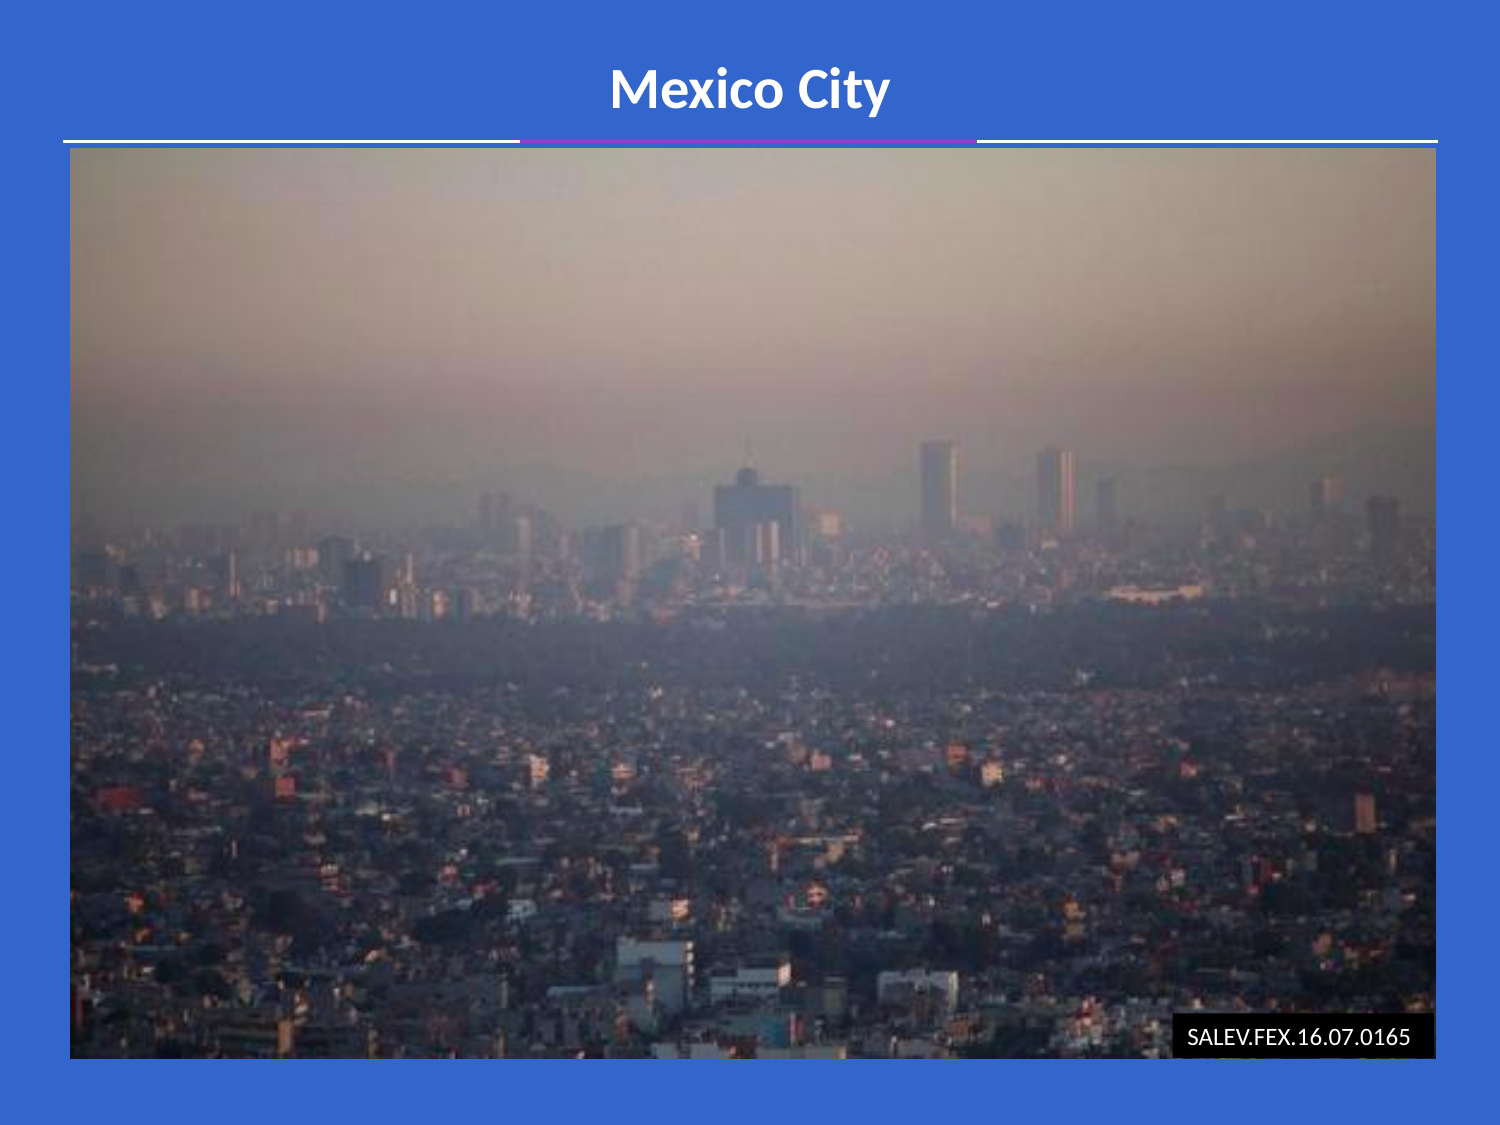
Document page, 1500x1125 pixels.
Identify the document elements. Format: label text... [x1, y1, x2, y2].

picture [70, 148, 1436, 1059]
text_box Mexico City [525, 42, 975, 128]
